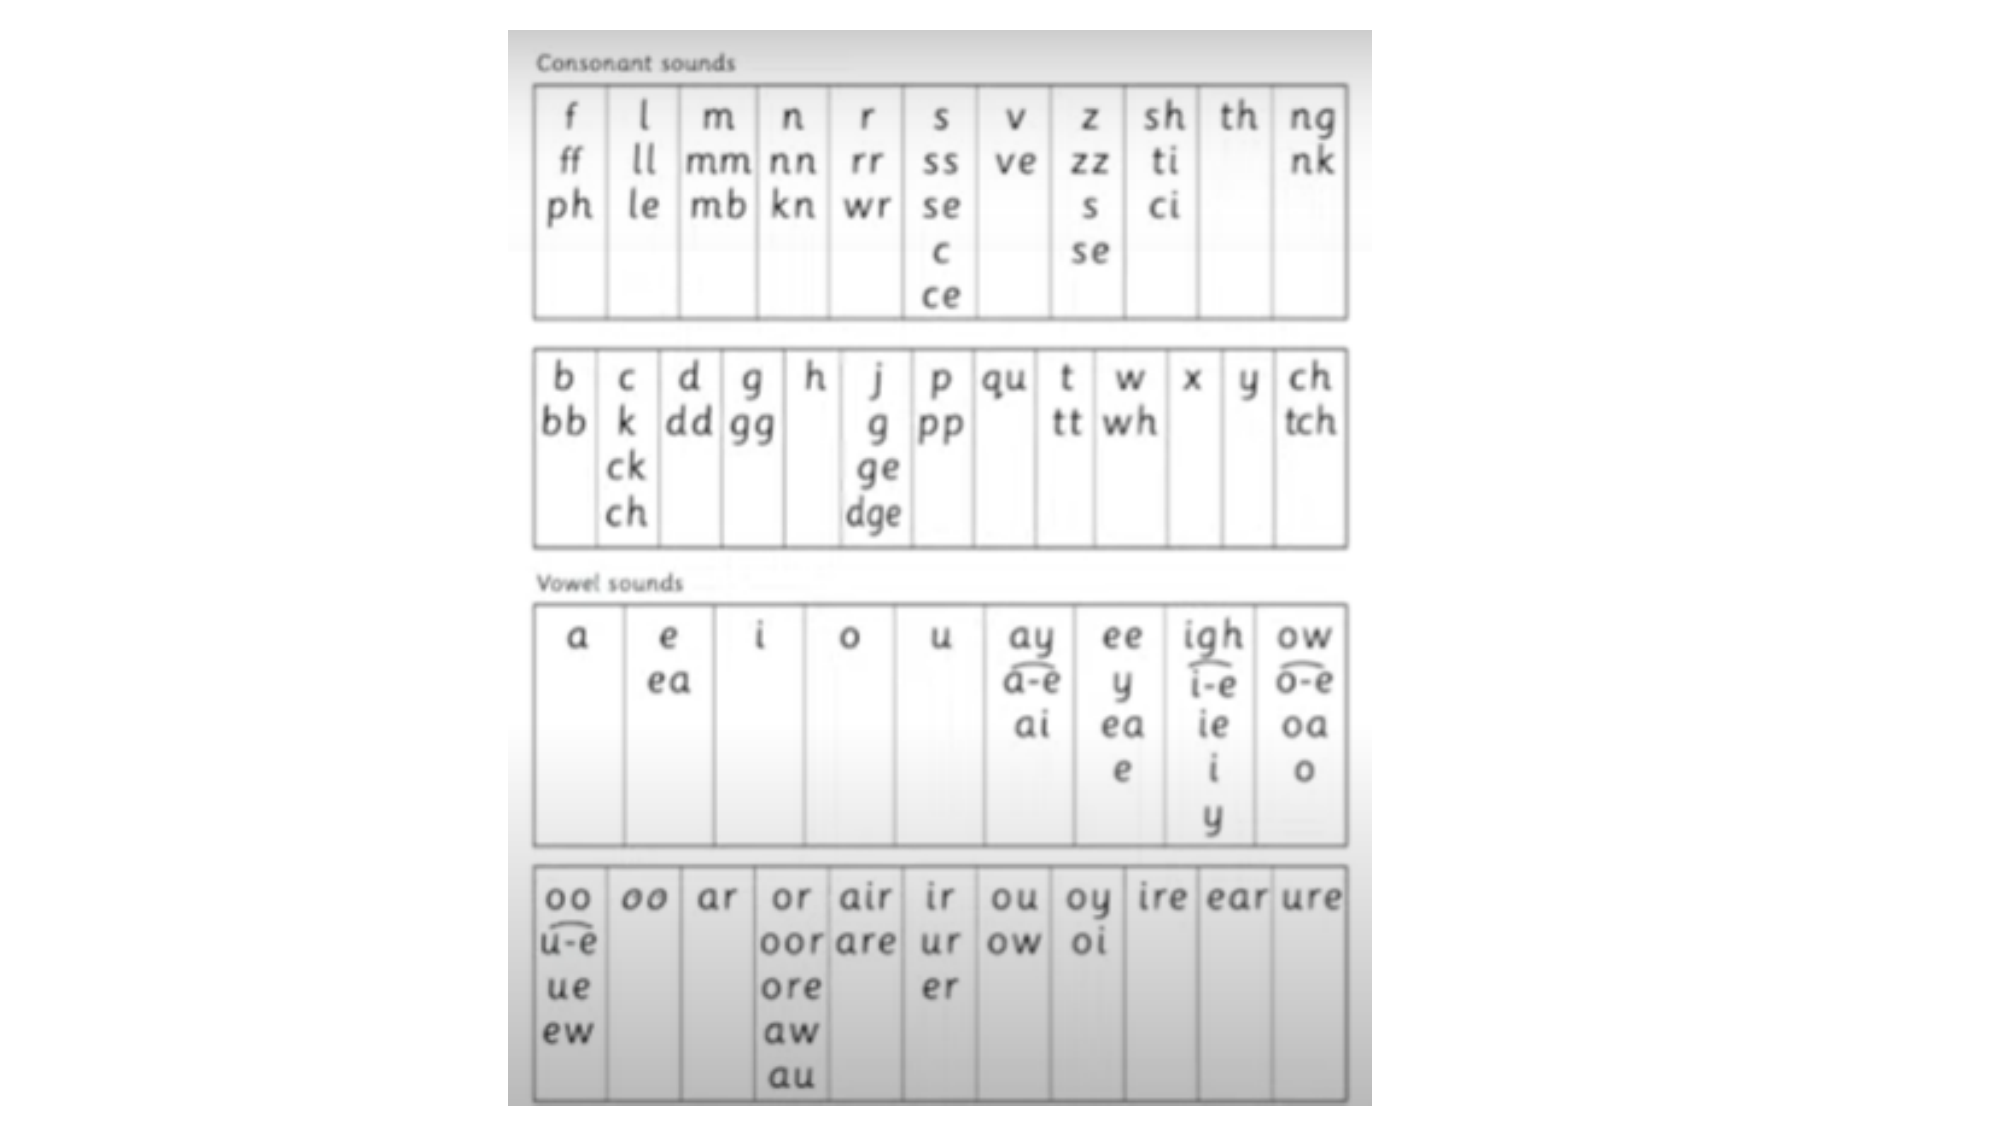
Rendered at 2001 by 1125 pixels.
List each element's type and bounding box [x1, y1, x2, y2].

picture [508, 30, 1372, 1106]
